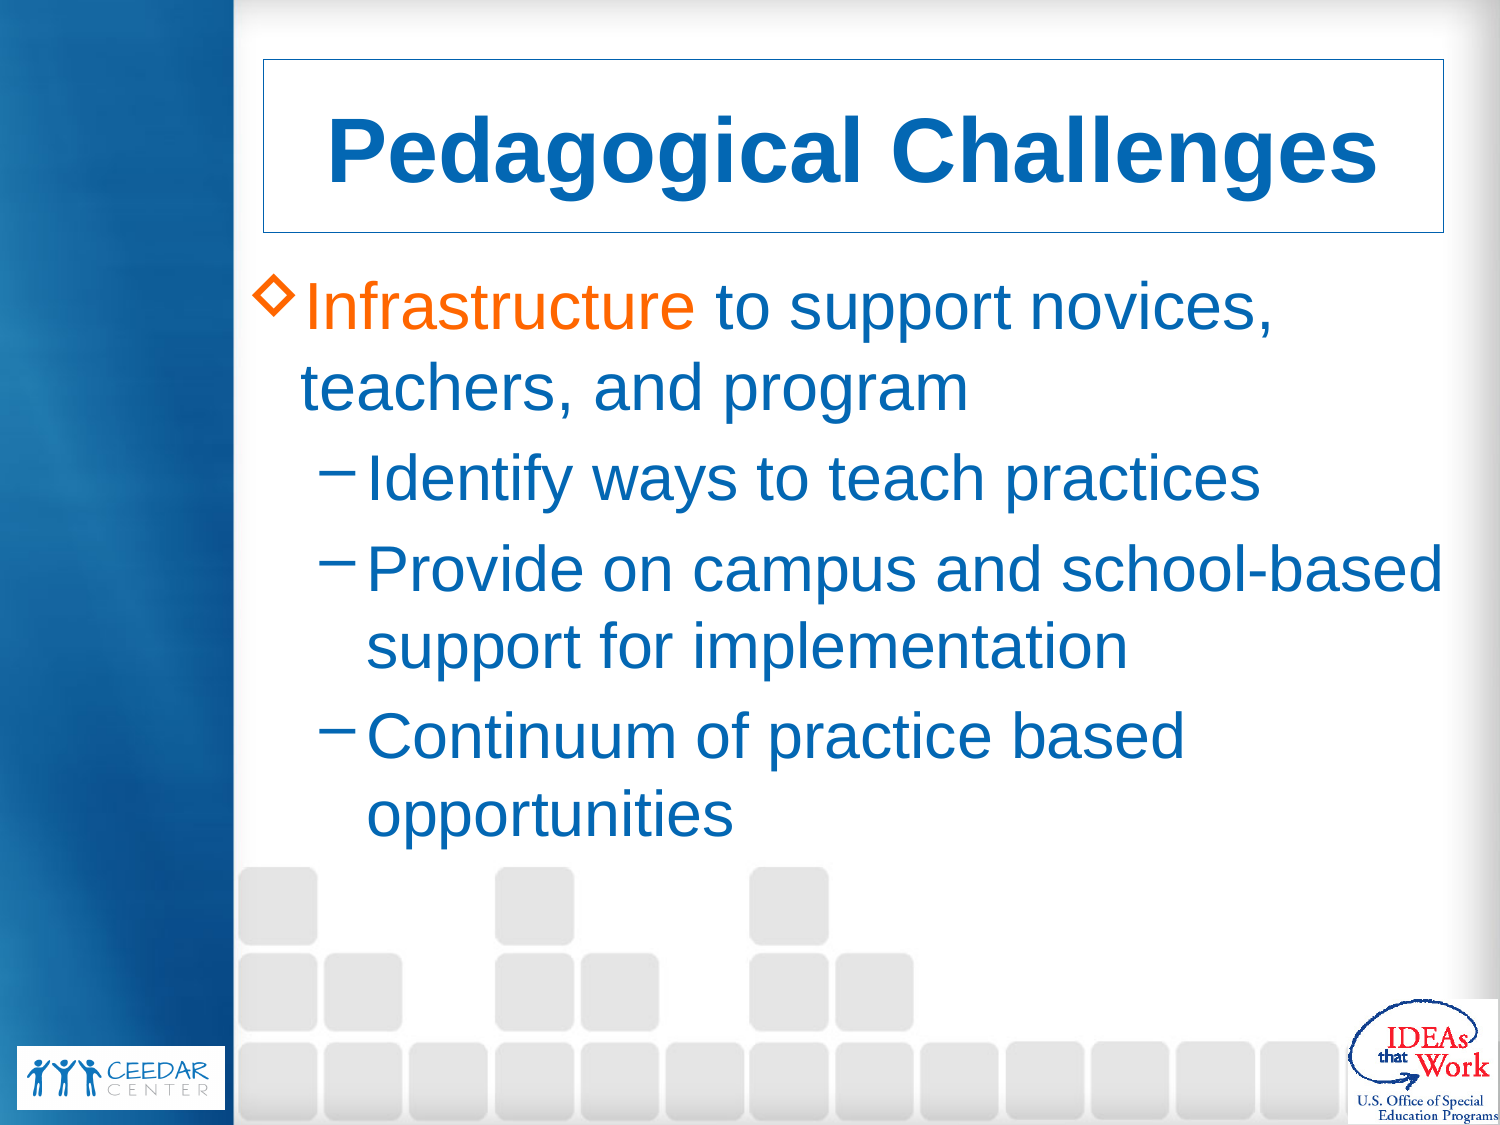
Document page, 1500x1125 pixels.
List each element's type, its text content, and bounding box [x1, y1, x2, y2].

title Pedagogical Challenges [263, 59, 1444, 233]
list Infrastructure to support novices, teachers, and program Identify ways to teach practices Provide on campus and school-based support for implementation Continuum of practice based opportunities [229, 255, 1463, 1084]
picture [0, 0, 1500, 1125]
